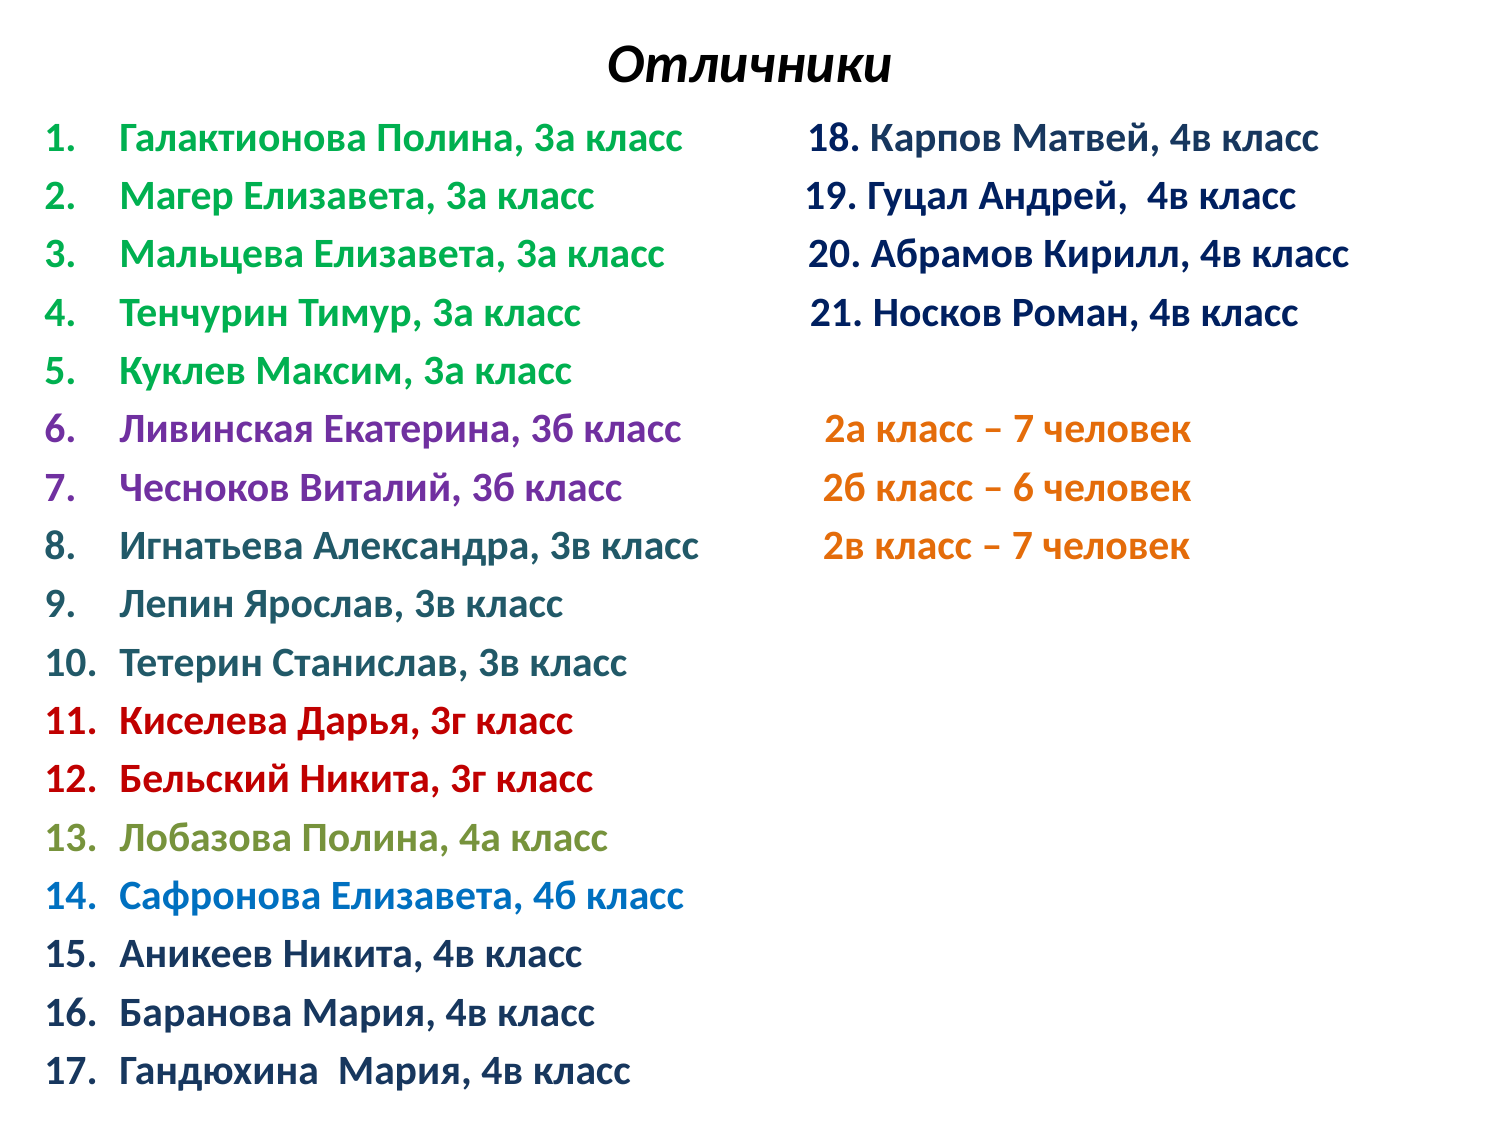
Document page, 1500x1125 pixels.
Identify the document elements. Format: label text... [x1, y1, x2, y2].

list Галактионова Полина, 3а класс 18. Карпов Матвей, 4в класс Магер Елизавета, 3а класс 19. Гуцал Андрей, 4в класс Мальцева Елизавета, 3а класс 20. Абрамов Кирилл, 4в класс Тенчурин Тимур, 3а класс 21. Носков Роман, 4в класс Куклев Максим, 3а класс Ливинская Екатерина, 3б класс 2а класс – 7 человек Чесноков Виталий, 3б класс 2б класс – 6 человек Игнатьева Александра, 3в класс 2в класс – 7 человек Лепин Ярослав, 3в класс Тетерин Станислав, 3в класс Киселева Дарья, 3г класс Бельский Никита, 3г класс Лобазова Полина, 4а класс Сафронова Елизавета, 4б класс Аникеев Никита, 4в класс Баранова Мария, 4в класс Гандюхина Мария, 4в класс [29, 101, 1471, 1125]
title Отличники [75, 19, 1425, 101]
